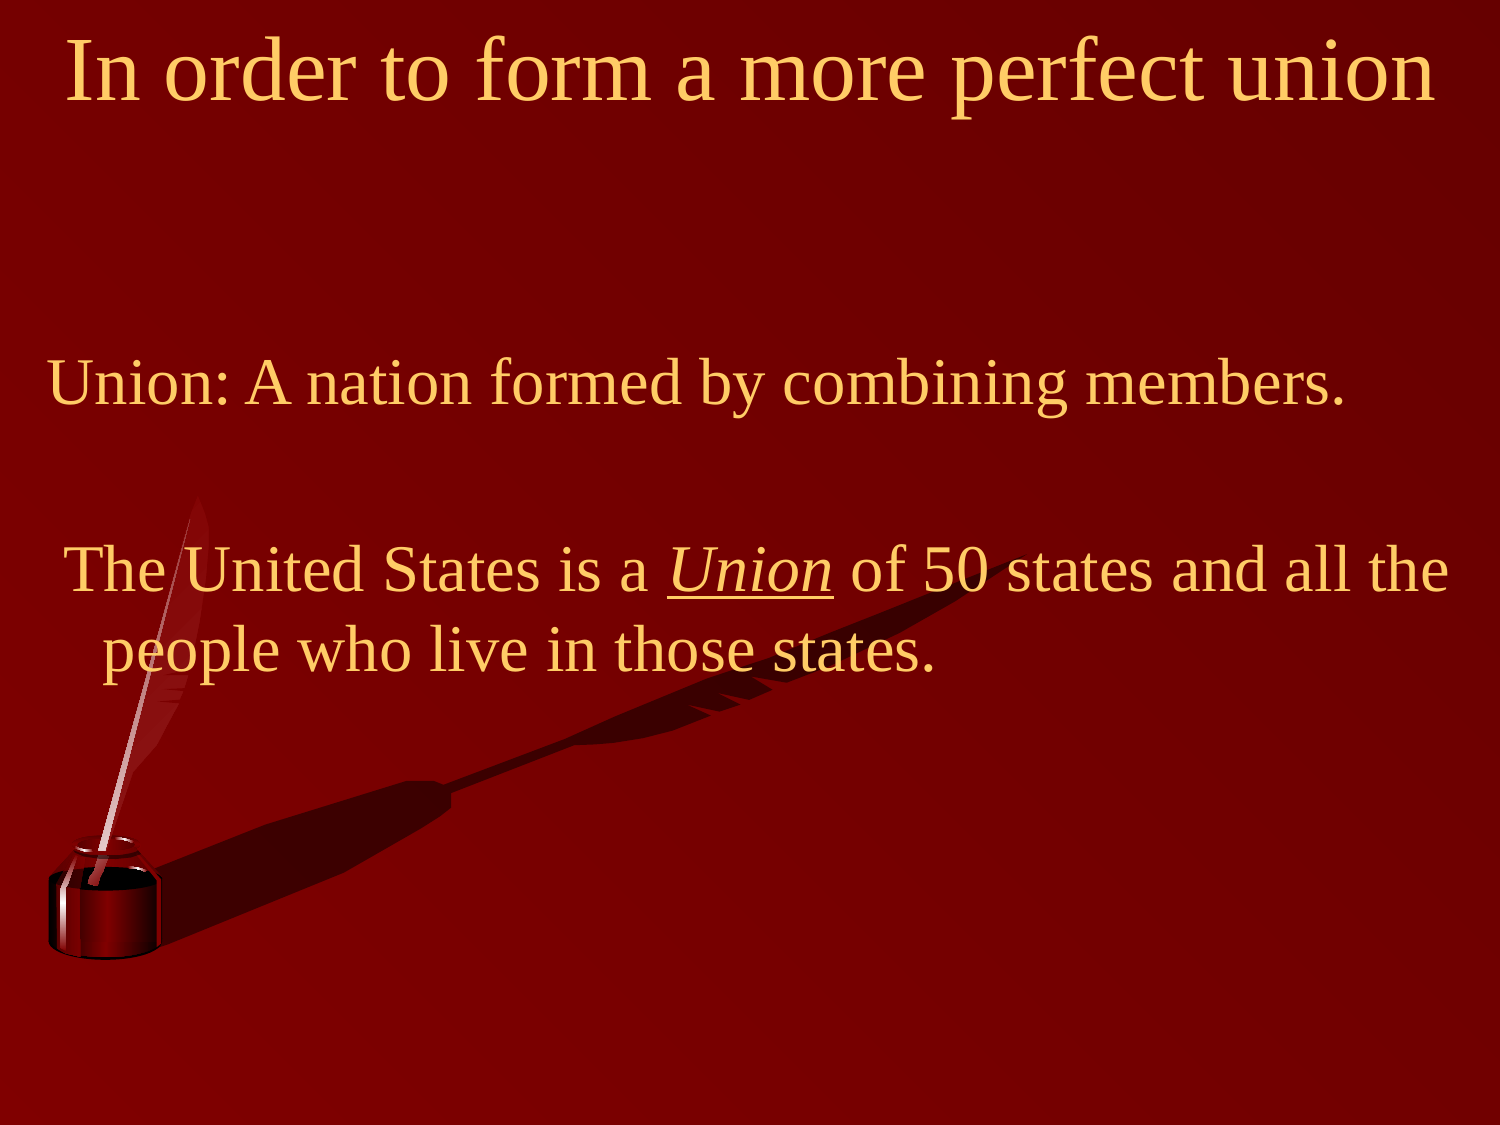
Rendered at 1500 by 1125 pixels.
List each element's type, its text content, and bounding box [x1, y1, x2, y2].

title In order to form a more perfect union [29, 19, 1475, 219]
list Union: A nation formed by combining members. The United States is a Union of 50 states and all the people who live in those states. [30, 237, 1472, 1022]
